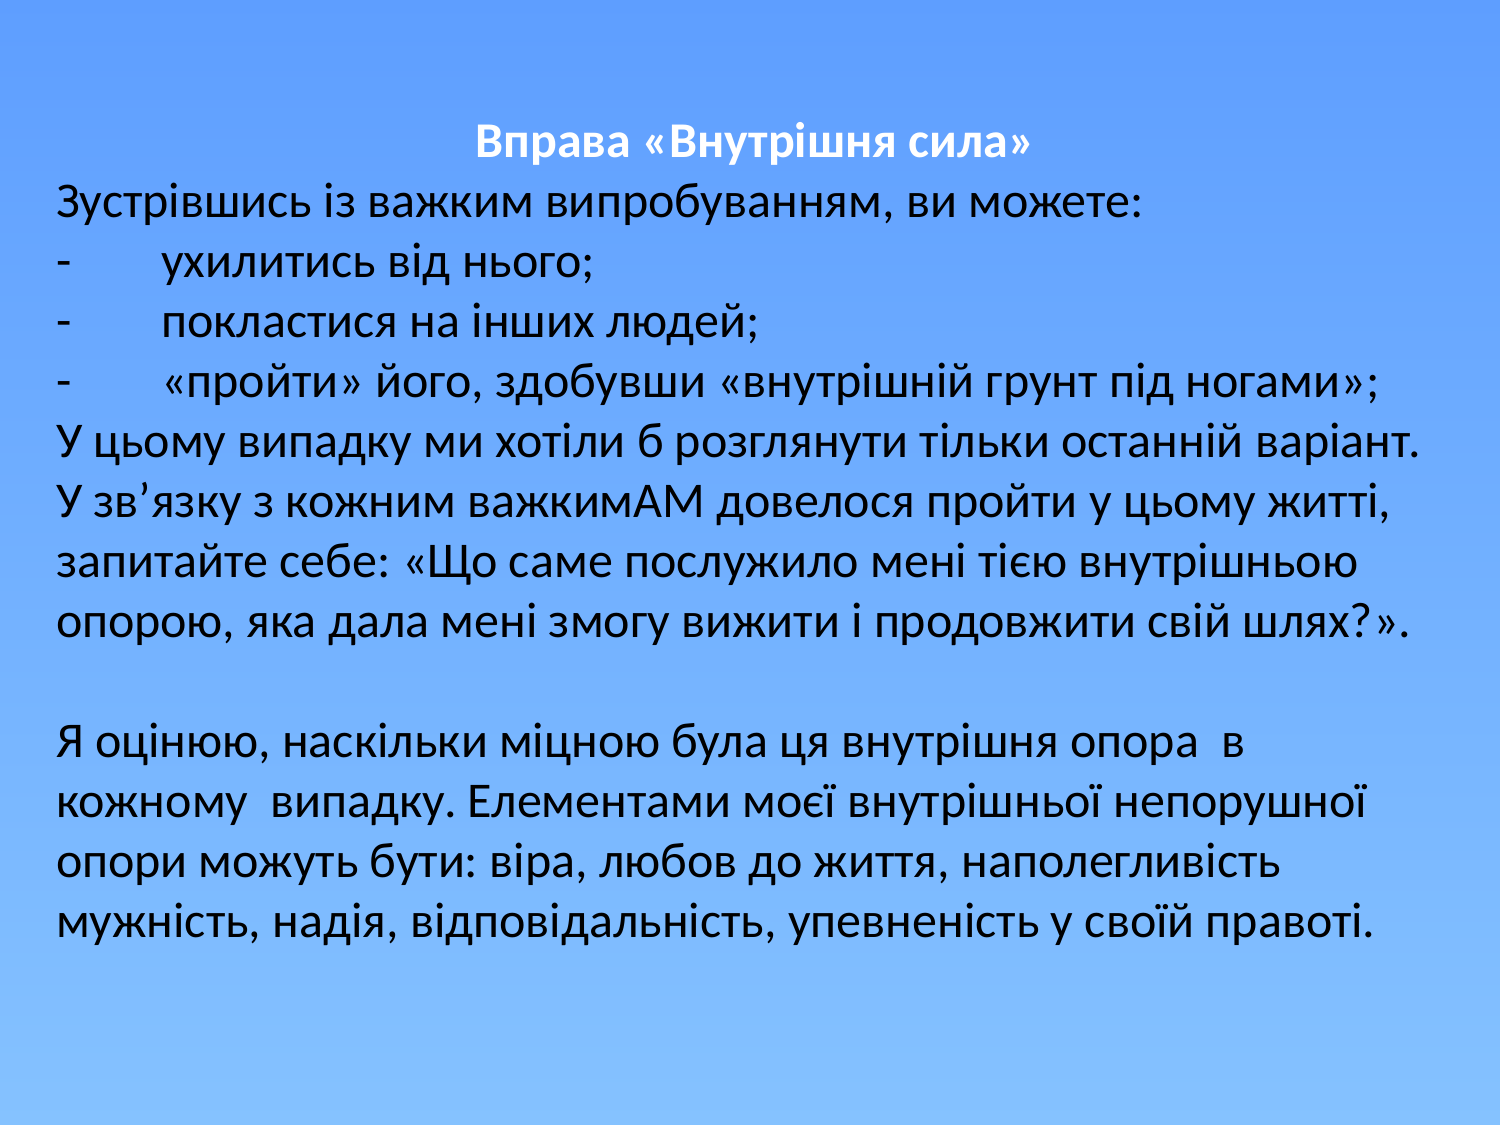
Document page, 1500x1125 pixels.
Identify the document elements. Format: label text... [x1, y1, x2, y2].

text_box Вправа «Внутрішня сила» Зустрівшись із важким випробуванням, ви можете: - ухилитись від нього; - покластися на інших людей; - «пройти» його, здобувши «внутрішній грунт під ногами»; У цьому випадку ми хотіли б розглянути тільки останній варіант. У зв’язку з кожним важкимАМ довелося пройти у цьому житті, запитайте себе: «Що саме послужило мені тією внутрішньою опорою, яка дала мені змогу вижити і продовжити свій шлях?». Я оцінюю, наскільки міцною була ця внутрішня опора в кожному випадку. Елементами моєї внутрішньої непорушної опори можуть бути: віра, любов до життя, наполегливість мужність, надія, відповідальність, упевненість у своїй правоті. [41, 100, 1471, 956]
